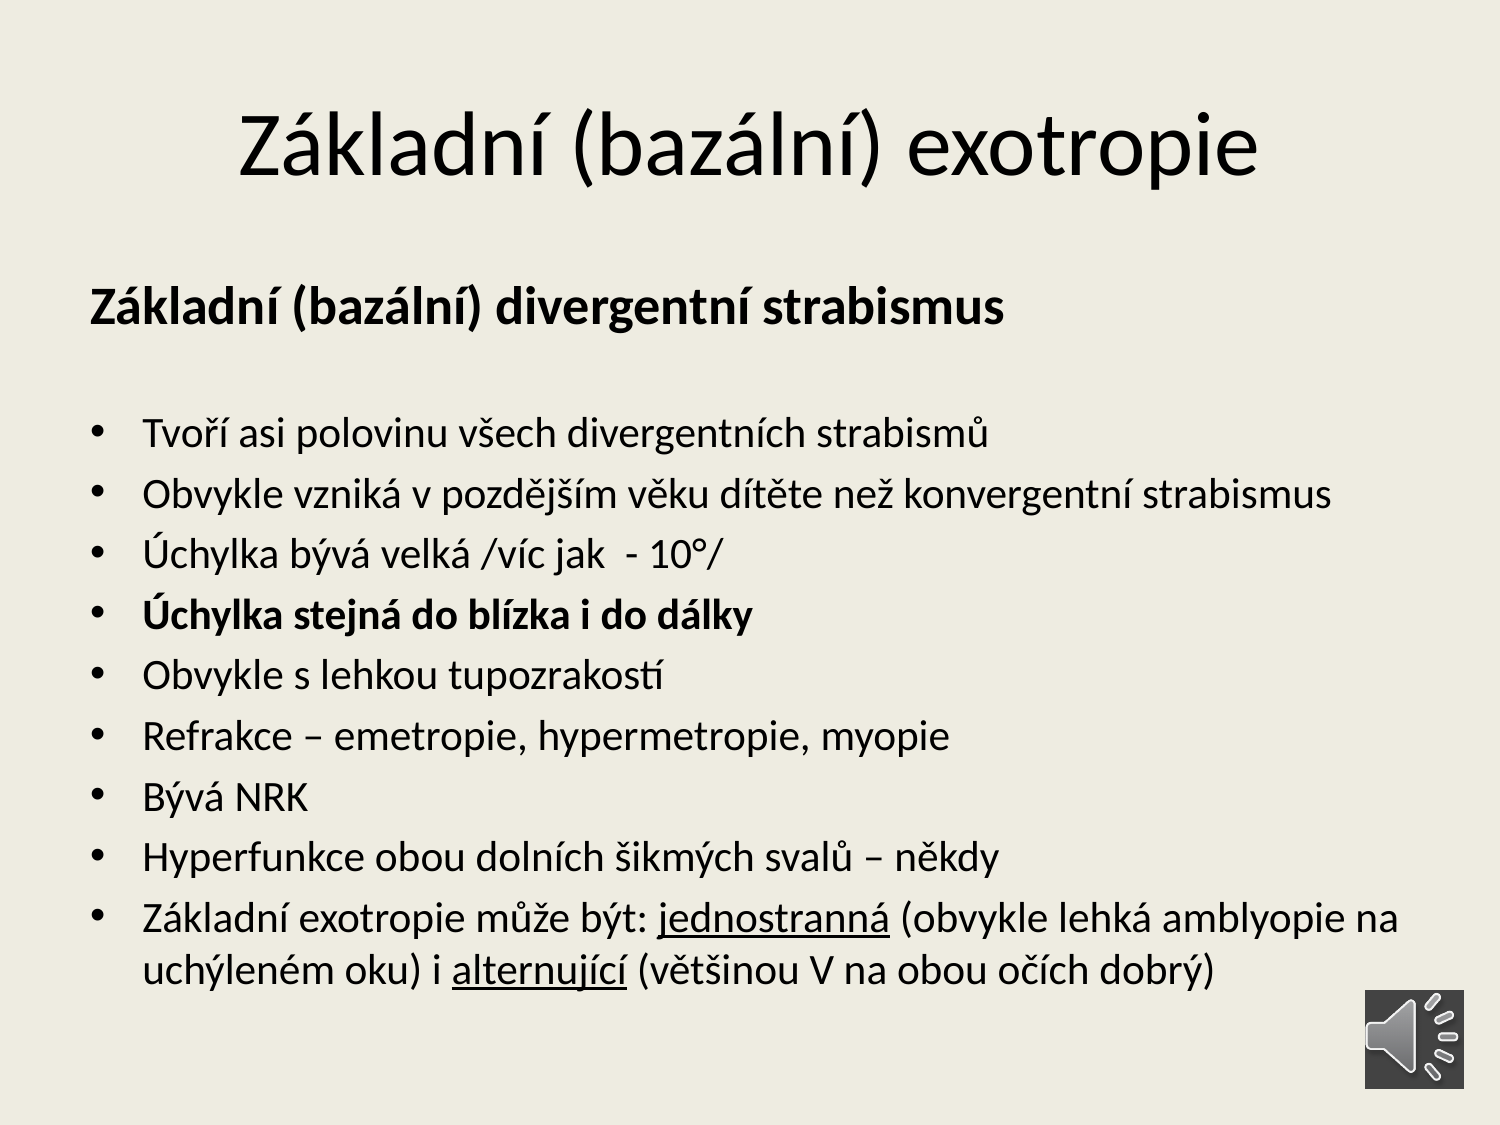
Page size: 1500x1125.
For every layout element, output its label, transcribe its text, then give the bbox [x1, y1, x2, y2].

list Základní (bazální) divergentní strabismus Tvoří asi polovinu všech divergentních strabismů Obvykle vzniká v pozdějším věku dítěte než konvergentní strabismus Úchylka bývá velká /víc jak - 10°/ Úchylka stejná do blízka i do dálky Obvykle s lehkou tupozrakostí Refrakce – emetropie, hypermetropie, myopie Bývá NRK Hyperfunkce obou dolních šikmých svalů – někdy Základní exotropie může být: jednostranná (obvykle lehká amblyopie na uchýleném oku) i alternující (většinou V na obou očích dobrý) [75, 262, 1425, 1005]
title Základní (bazální) exotropie [75, 45, 1425, 233]
picture [1364, 989, 1465, 1090]
